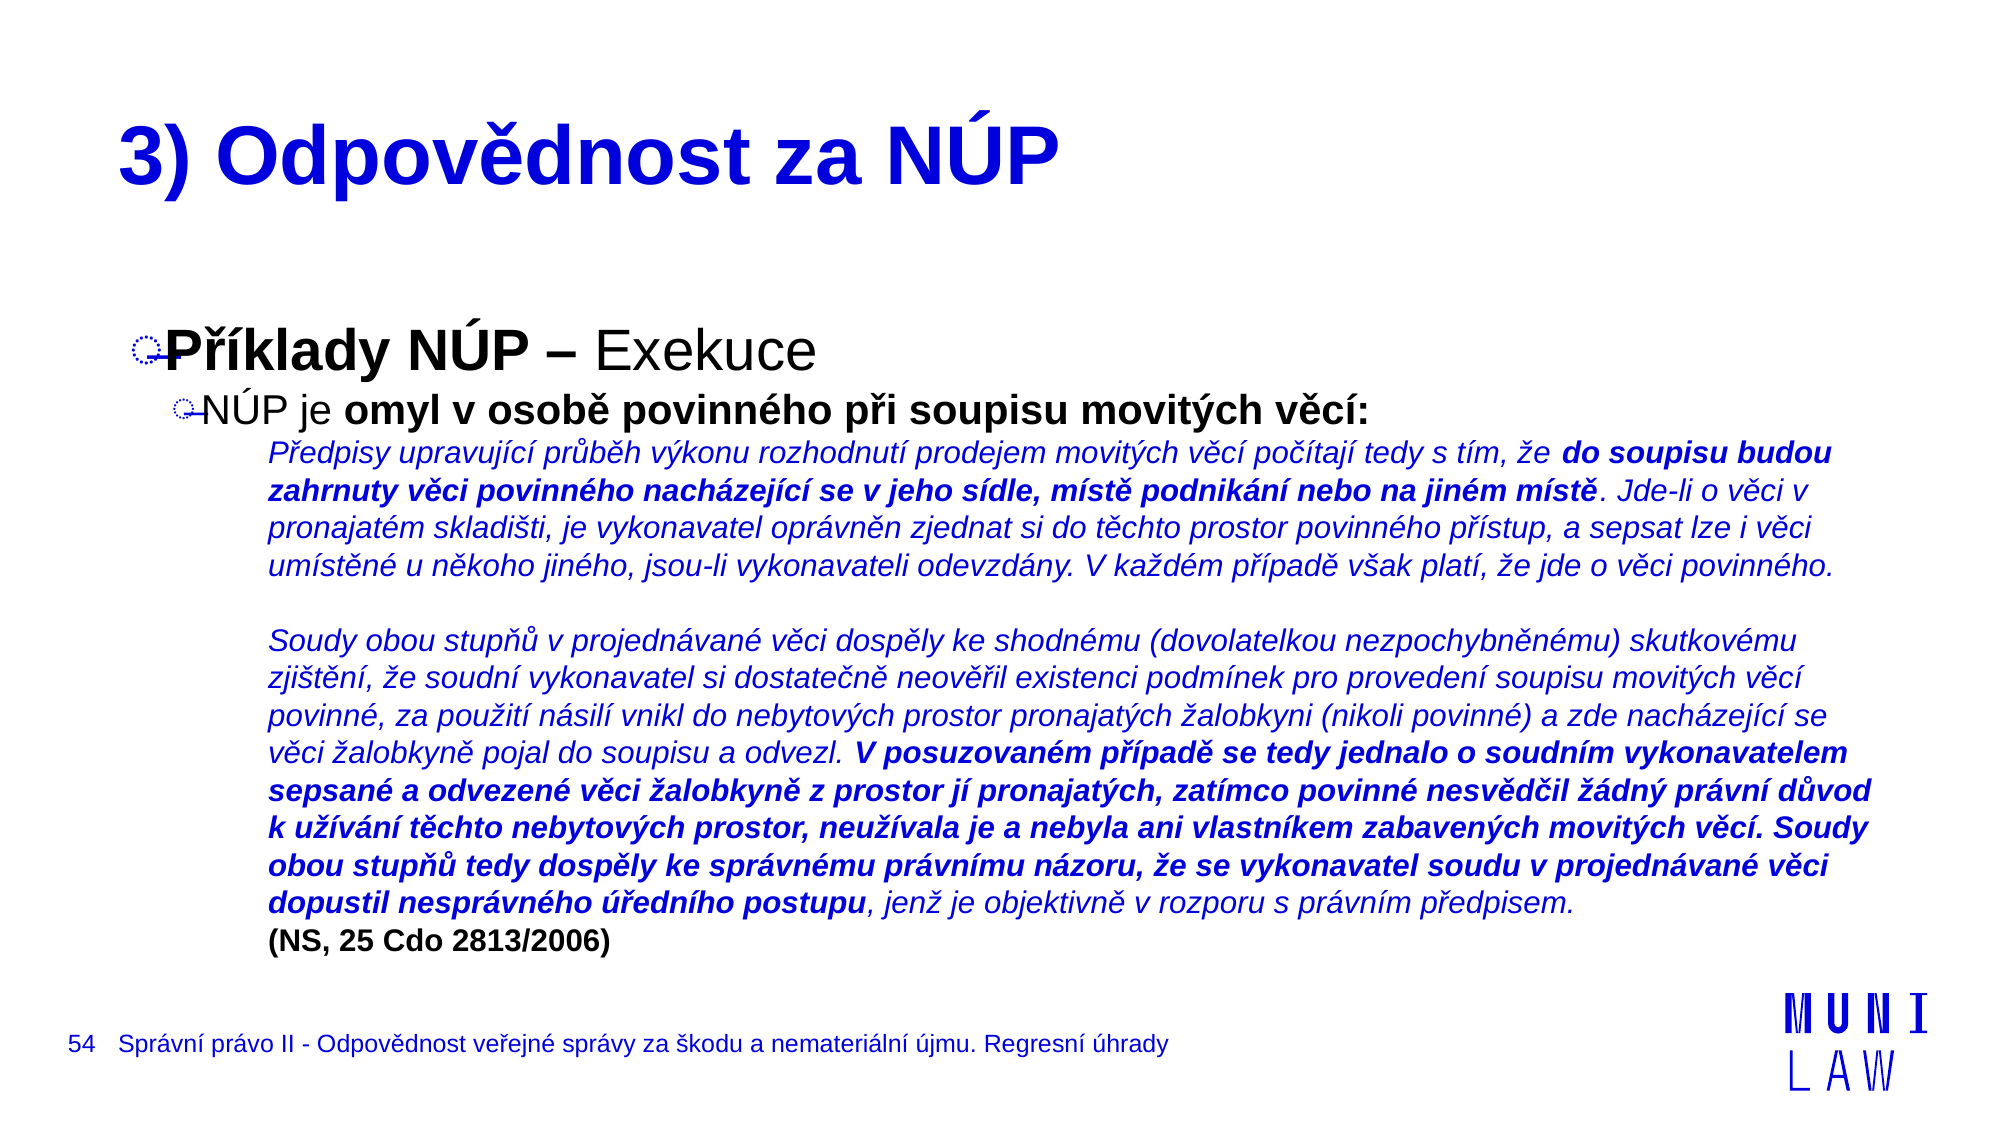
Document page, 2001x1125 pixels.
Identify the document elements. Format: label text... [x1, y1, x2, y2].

title 3) Odpovědnost za NÚP [118, 118, 1883, 193]
slide_number 54 [67, 1021, 110, 1063]
list Příklady NÚP – Exekuce NÚP je omyl v osobě povinného při soupisu movitých věcí: Předpisy upravující průběh výkonu rozhodnutí prodejem movitých věcí počítají tedy s tím, že do soupisu budou zahrnuty věci povinného nacházející se v jeho sídle, místě podnikání nebo na jiném místě. Jde-li o věci v pronajatém skladišti, je vykonavatel oprávněn zjednat si do těchto prostor povinného přístup, a sepsat lze i věci umístěné u někoho jiného, jsou-li vykonavateli odevzdány. V každém případě však platí, že jde o věci povinného. Soudy obou stupňů v projednávané věci dospěly ke shodnému (dovolatelkou nezpochybněnému) skutkovému zjištění, že soudní vykonavatel si dostatečně neověřil existenci podmínek pro provedení soupisu movitých věcí povinné, za použití násilí vnikl do nebytových prostor pronajatých žalobkyni (nikoli povinné) a zde nacházející se věci žalobkyně pojal do soupisu a odvezl. V posuzovaném případě se tedy jednalo o soudním vykonavatelem sepsané a odvezené věci žalobkyně z prostor jí pronajatých, zatímco povinné nesvědčil žádný právní důvod k užívání těchto nebytových prostor, neužívala je a nebyla ani vlastníkem zabavených movitých věcí. Soudy obou stupňů tedy dospěly ke správnému právnímu názoru, že se vykonavatel soudu v projednávané věci dopustil nesprávného úředního postupu, jenž je objektivně v rozporu s právním předpisem. (NS, 25 Cdo 2813/2006) [118, 277, 1883, 957]
footer Správní právo II - Odpovědnost veřejné správy za škodu a nemateriální újmu. Regresní úhrady [118, 1021, 1418, 1063]
